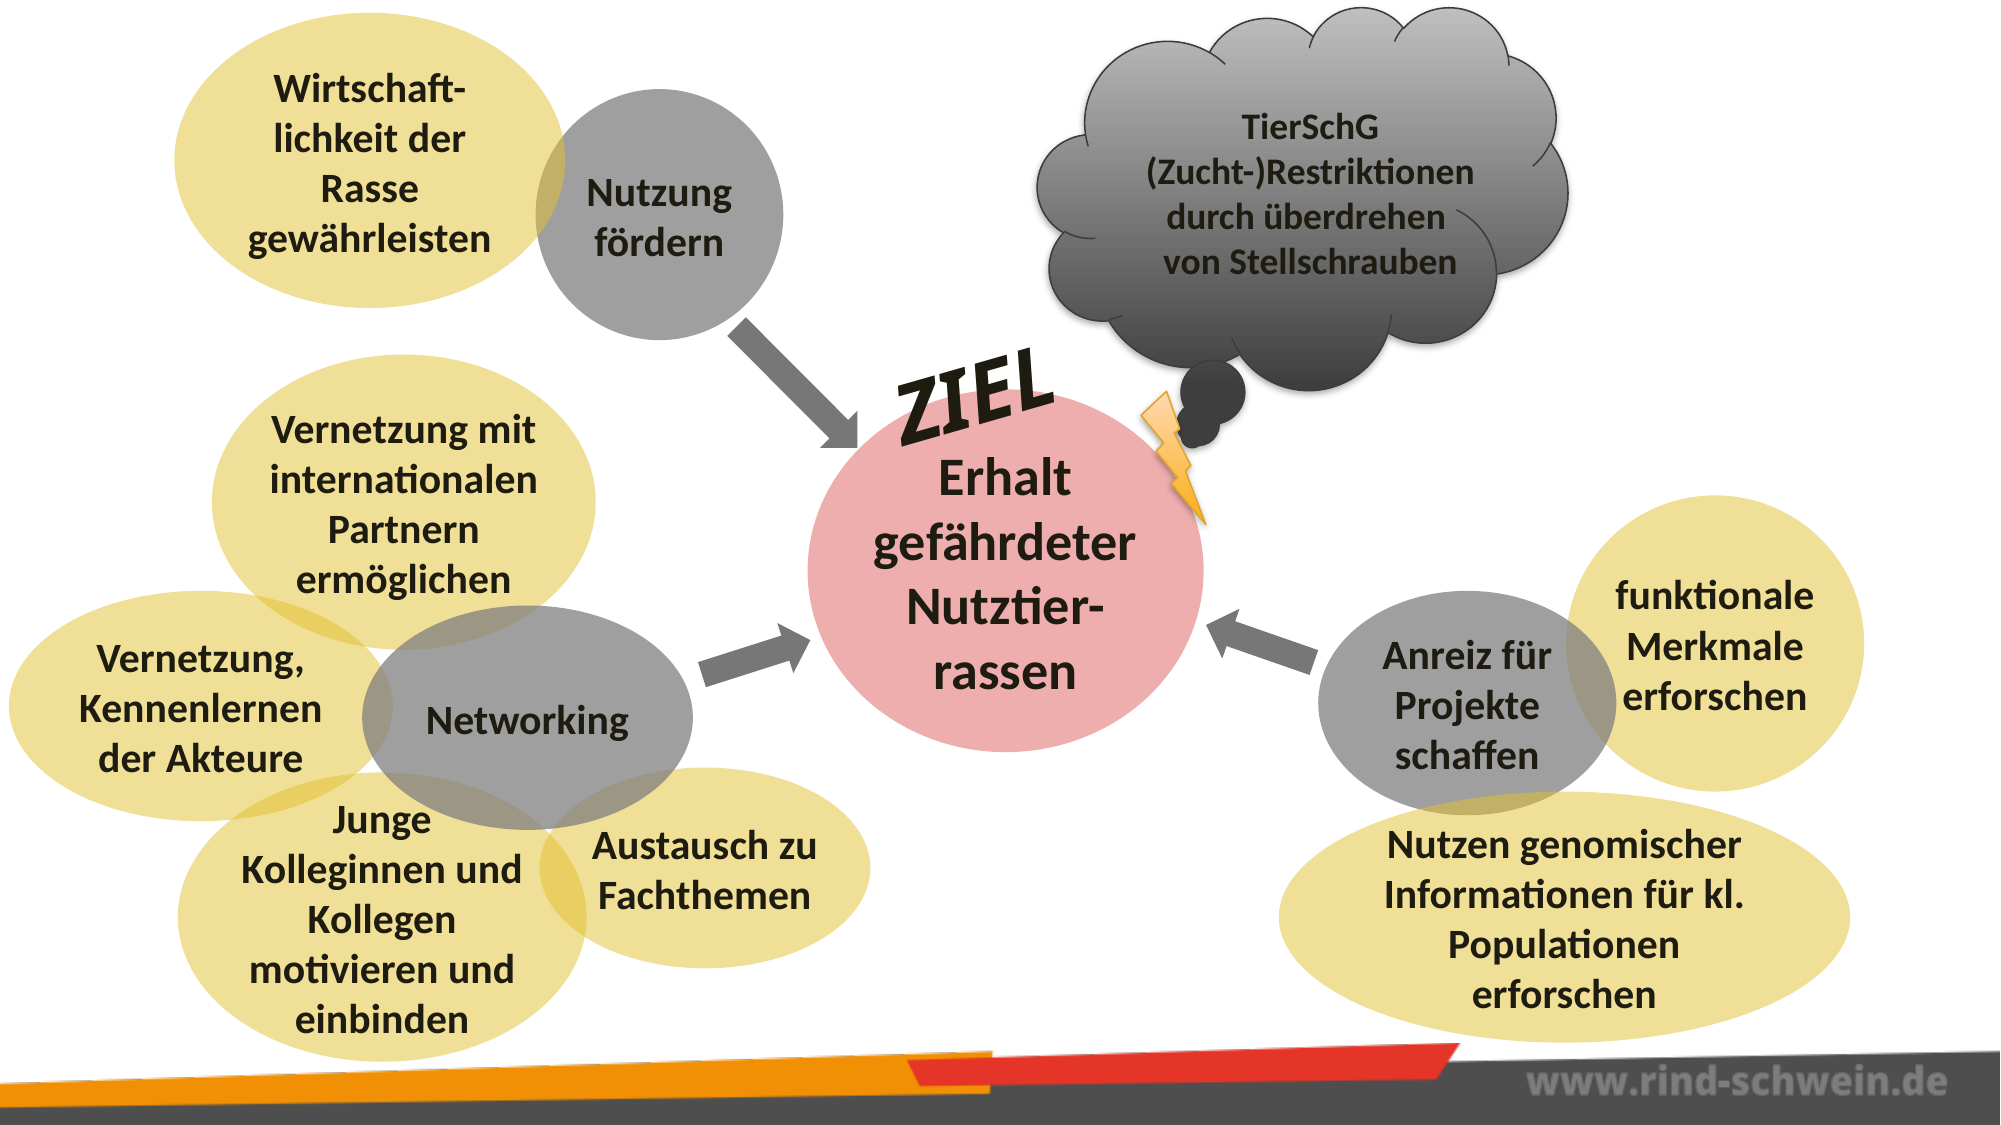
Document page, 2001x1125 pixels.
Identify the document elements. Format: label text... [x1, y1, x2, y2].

text_box [1208, 608, 1319, 675]
text_box Networking [362, 605, 693, 830]
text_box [807, 333, 1204, 753]
text_box Nutzen genomischer Informationen für kl. Populationen erforschen [1278, 791, 1851, 1043]
text_box funktionale Merkmale erforschen [1568, 495, 1865, 792]
text_box Austausch zu Fachthemen [539, 767, 871, 969]
text_box Vernetzung, Kennenlernen der Akteure [8, 590, 381, 822]
text_box Nutzung fördern [537, 89, 784, 341]
text_box Anreiz für Projekte schaffen [1318, 590, 1617, 809]
text_box Vernetzung mit internationalen Partnern ermöglichen [211, 354, 596, 650]
text_box Wirtschaft-lichkeit der Rasse gewährleisten [174, 12, 566, 309]
text_box [697, 623, 802, 688]
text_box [1037, 6, 1569, 390]
text_box Junge Kolleginnen und Kollegen motivieren und einbinden [177, 772, 585, 1062]
text_box [727, 317, 802, 411]
